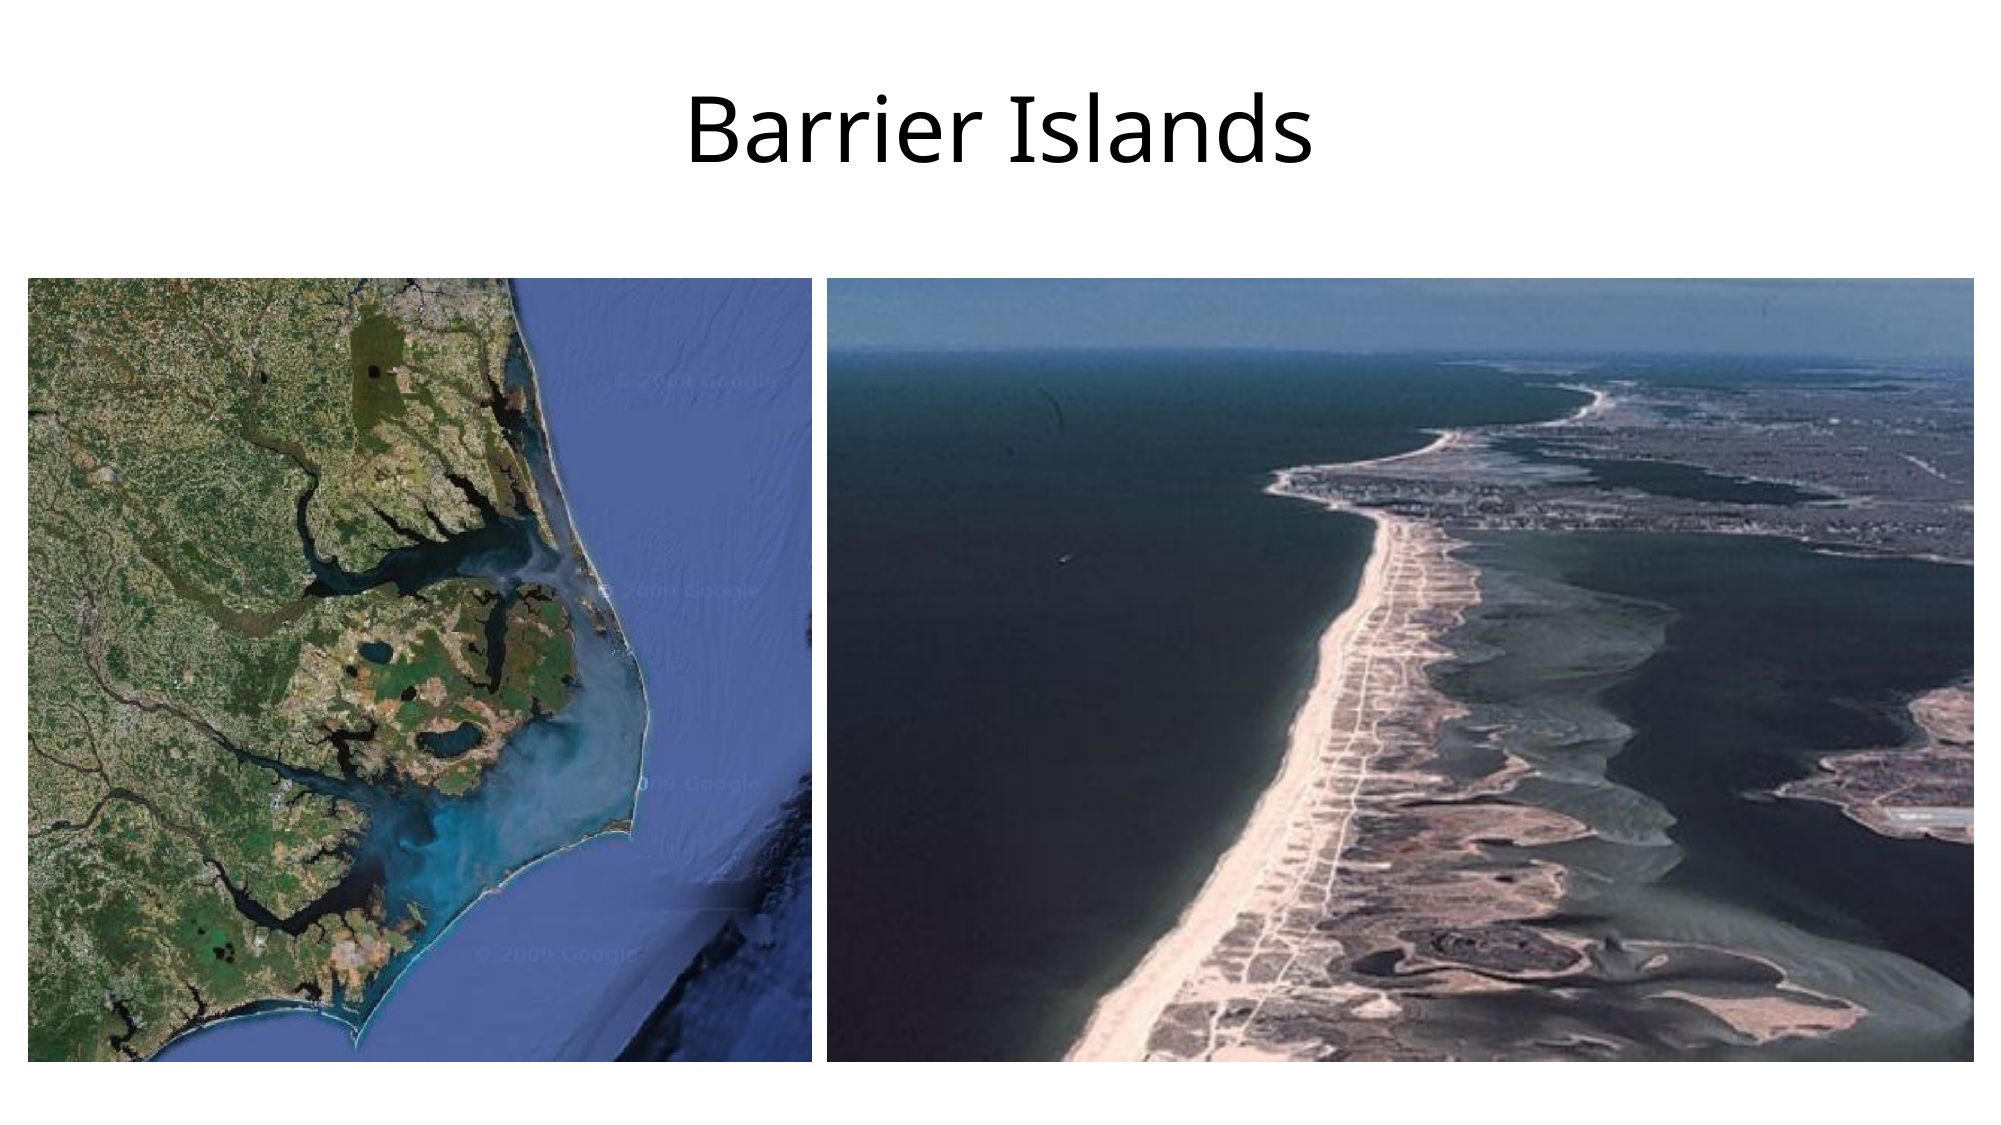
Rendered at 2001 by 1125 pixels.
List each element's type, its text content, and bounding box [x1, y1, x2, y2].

picture [827, 278, 1974, 1062]
picture [28, 278, 812, 1062]
text_box Barrier Islands [662, 62, 1338, 188]
